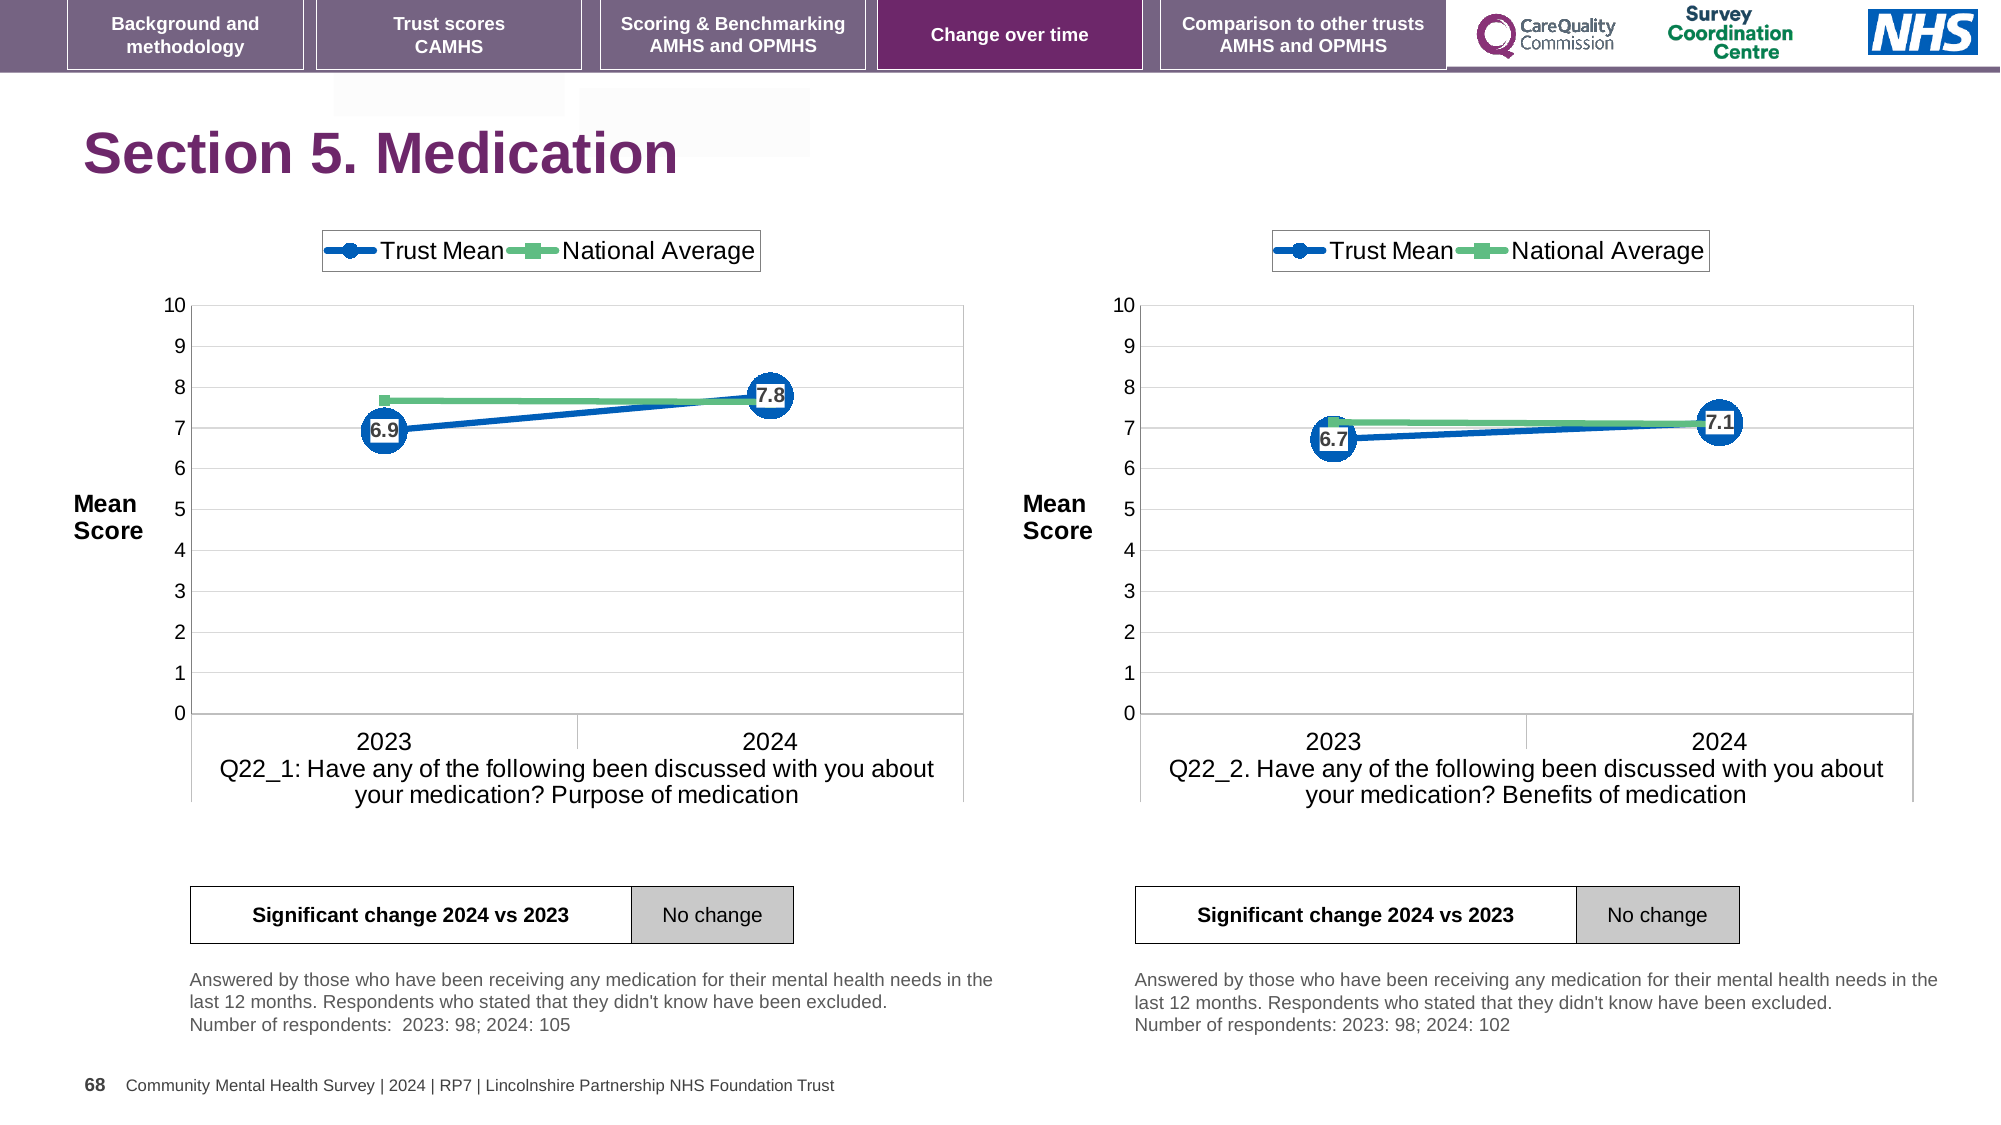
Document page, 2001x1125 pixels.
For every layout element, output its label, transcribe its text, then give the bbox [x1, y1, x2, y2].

picture [1868, 9, 1978, 55]
title Section 5. Medication [68, 100, 1942, 209]
picture [1666, 3, 1794, 61]
text_box Answered by those who have been receiving any medication for their mental health needs in the last 12 months. Respondents who stated that they didn't know have been excluded. Number of respondents: 2023: 98; 2024: 102 [1119, 960, 1984, 1066]
chart [1018, 228, 1916, 858]
text_box 68 [84, 1065, 122, 1125]
picture [1476, 13, 1616, 59]
table_header No change [1577, 887, 1739, 943]
table_header No change [632, 887, 793, 943]
text_box Answered by those who have been receiving any medication for their mental health needs in the last 12 months. Respondents who stated that they didn't know have been excluded. Number of respondents: 2023: 98; 2024: 105 [174, 959, 1039, 1043]
table_header Significant change 2024 vs 2023 [191, 887, 631, 943]
chart [68, 228, 966, 858]
table_header Significant change 2024 vs 2023 [1136, 887, 1576, 943]
